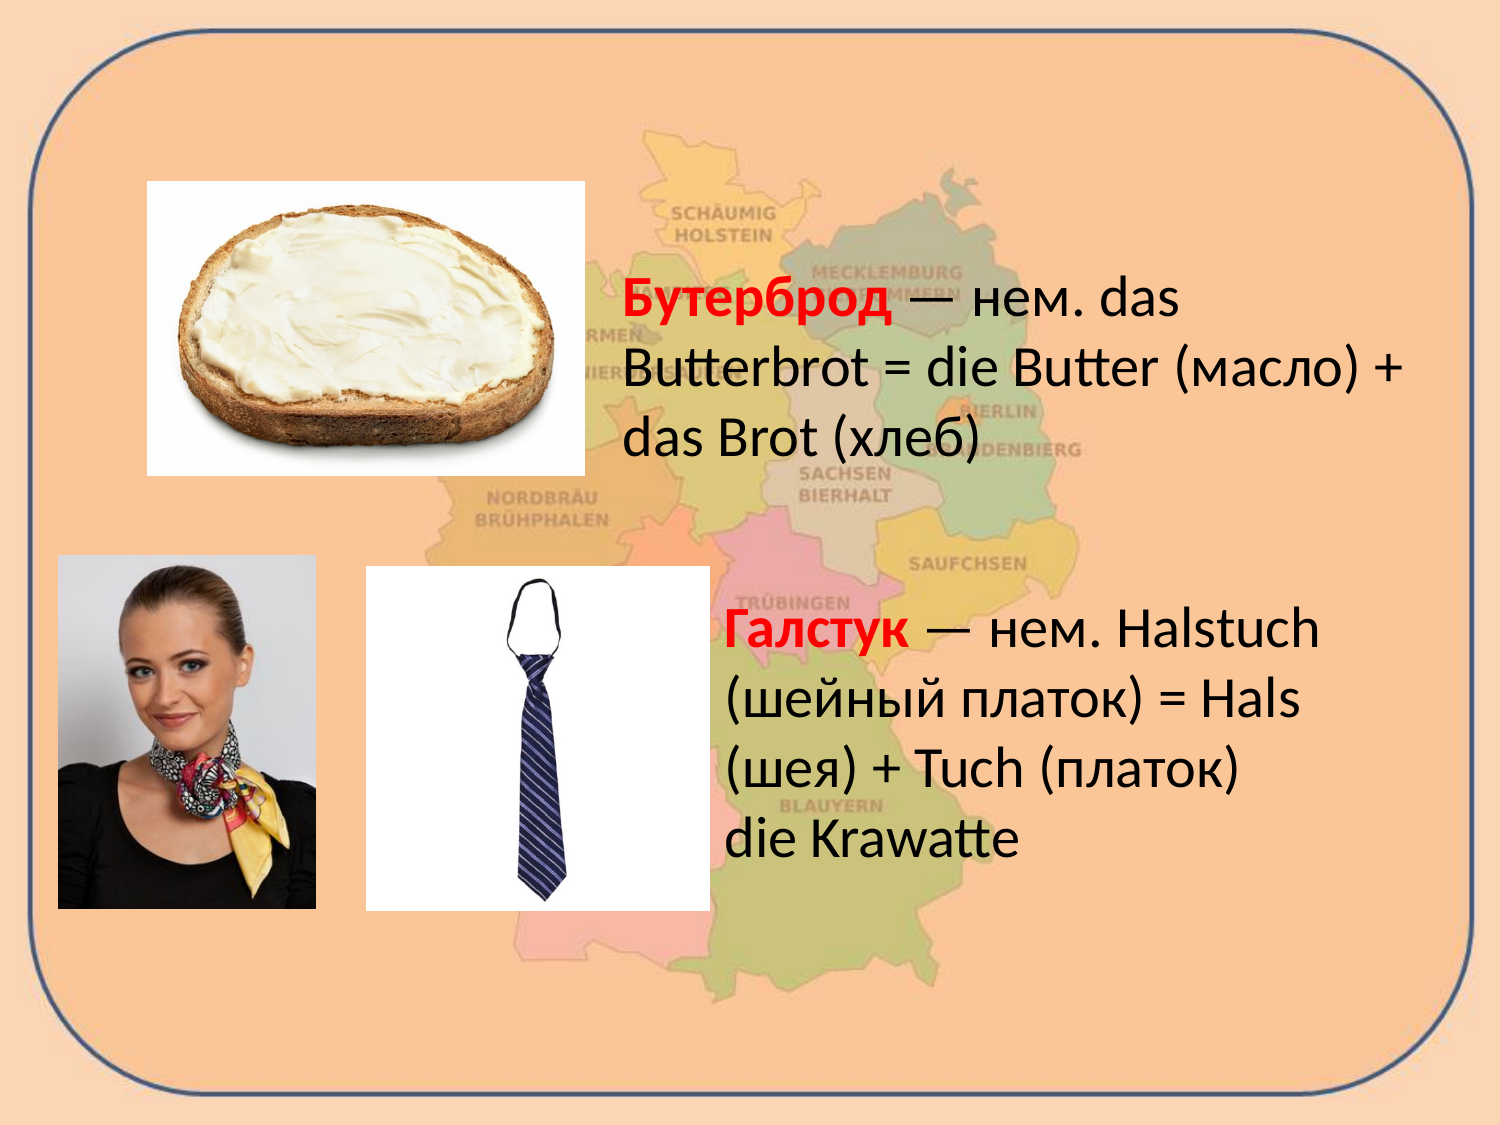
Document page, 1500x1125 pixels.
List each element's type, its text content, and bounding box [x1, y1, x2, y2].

text_box Галстук — нем. Halstuch (шейный платок) = Hals (шея) + Tuch (платок) die Krawatte [709, 582, 1460, 947]
picture [0, 0, 1500, 1125]
text_box Бутерброд — нем. das Butterbrot = die Butter (масло) + das Brot (хлеб) [608, 250, 1424, 475]
